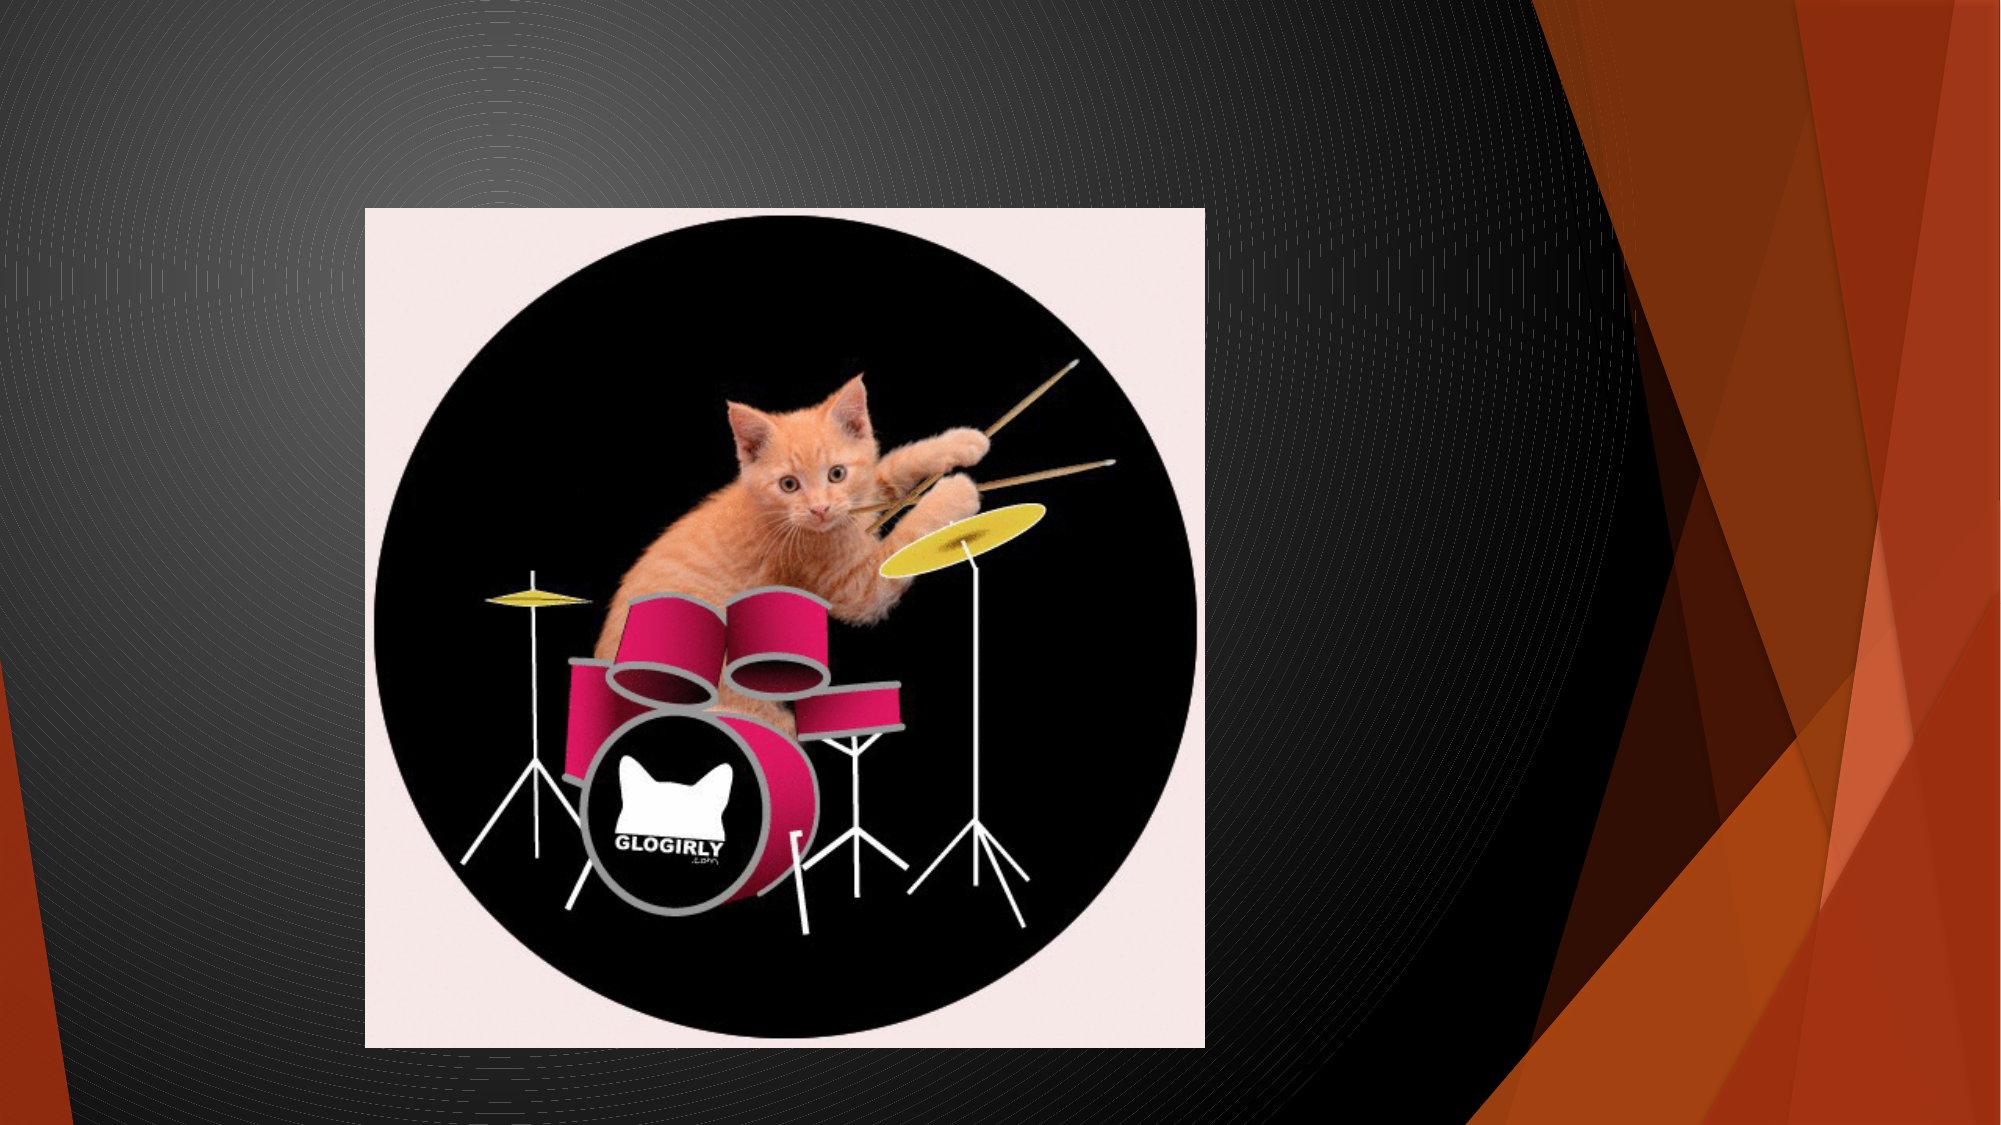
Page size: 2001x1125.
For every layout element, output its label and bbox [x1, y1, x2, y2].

picture [364, 207, 1205, 1048]
